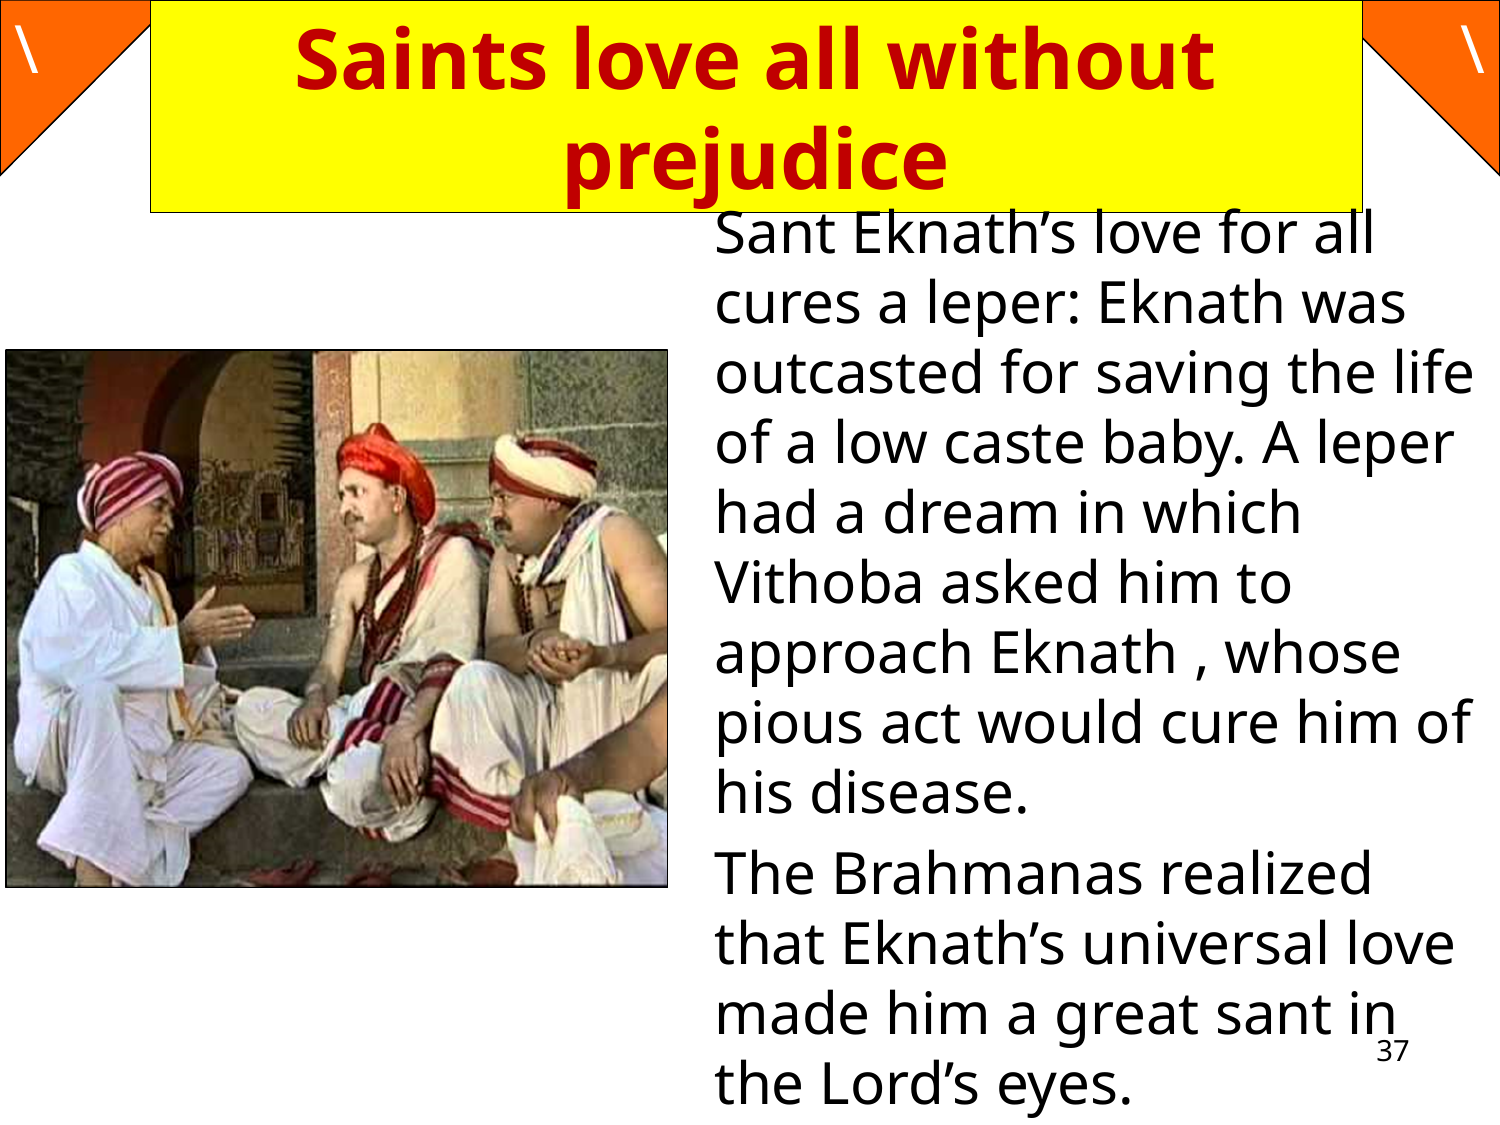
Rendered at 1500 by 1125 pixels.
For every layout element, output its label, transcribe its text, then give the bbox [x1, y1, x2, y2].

list Sant Eknath’s love for all cures a leper: Eknath was outcasted for saving the life of a low caste baby. A leper had a dream in which Vithoba asked him to approach Eknath , whose pious act would cure him of his disease. The Brahmanas realized that Eknath’s universal love made him a great sant in the Lord’s eyes. [699, 187, 1500, 1125]
slide_number 37 [1074, 1024, 1425, 1103]
title Saints love all without prejudice [150, 0, 1363, 213]
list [5, 349, 669, 888]
